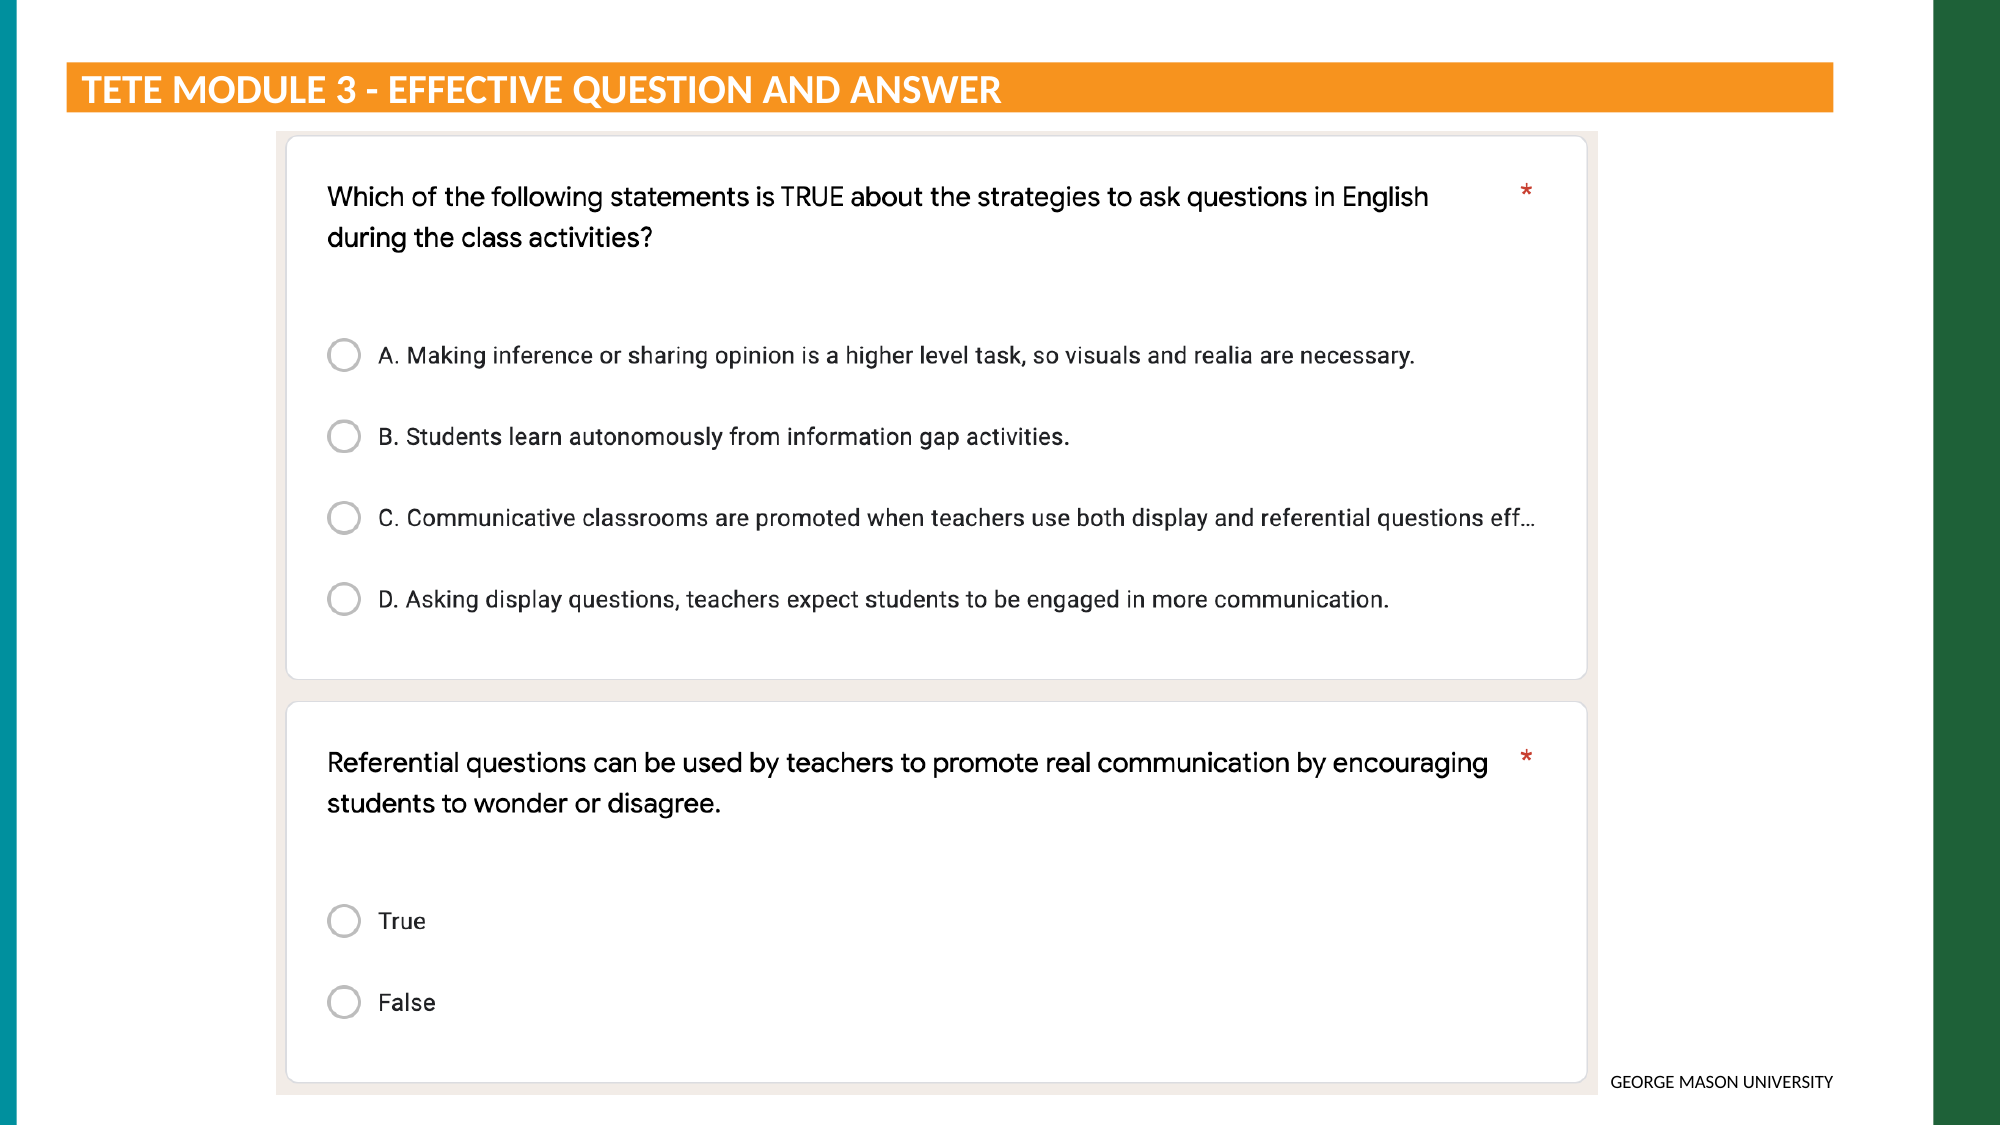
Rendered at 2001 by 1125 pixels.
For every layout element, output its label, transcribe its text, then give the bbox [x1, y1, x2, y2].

list TETE MODULE 3 - EFFECTIVE QUESTION AND ANSWER [66, 62, 1834, 113]
picture [276, 131, 1598, 1095]
